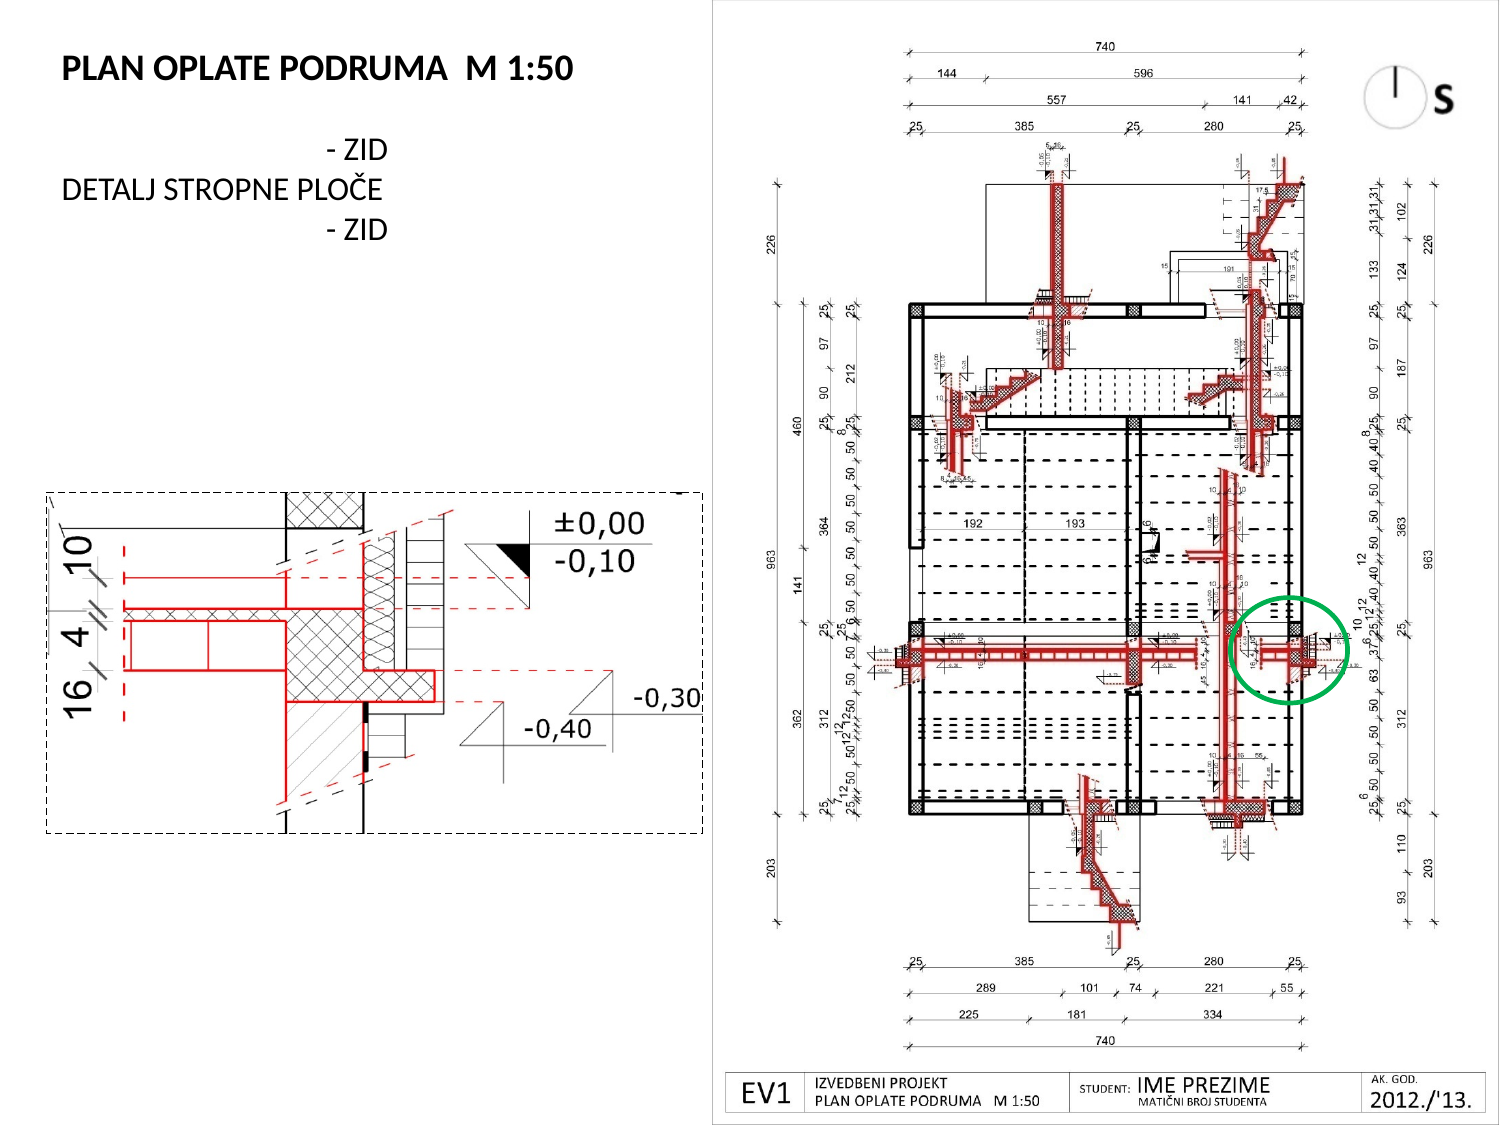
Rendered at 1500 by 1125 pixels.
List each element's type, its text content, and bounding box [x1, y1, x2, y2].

picture [708, 0, 1500, 1125]
text_box PLAN OPLATE PODRUMA M 1:50 - ZID DETALJ STROPNE PLOČE - ZID [46, 35, 703, 295]
picture [46, 491, 704, 834]
